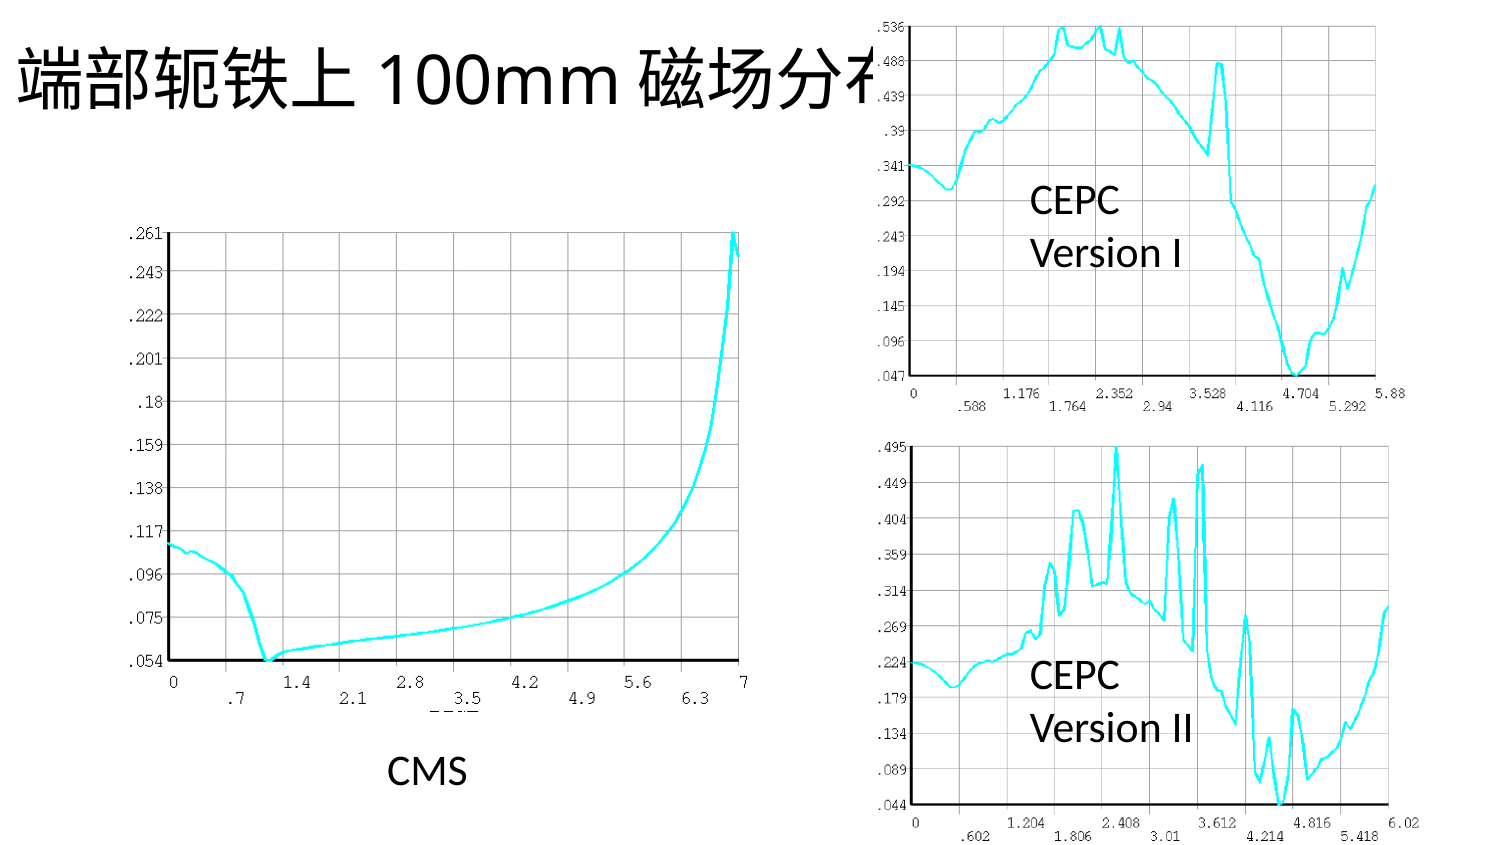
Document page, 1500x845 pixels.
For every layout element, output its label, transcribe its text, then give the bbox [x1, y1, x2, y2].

picture [873, 433, 1424, 845]
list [120, 215, 754, 712]
title 端部轭铁上100mm磁场分布 [0, 0, 1294, 164]
text_box CMS [372, 733, 483, 802]
picture [873, 14, 1411, 417]
